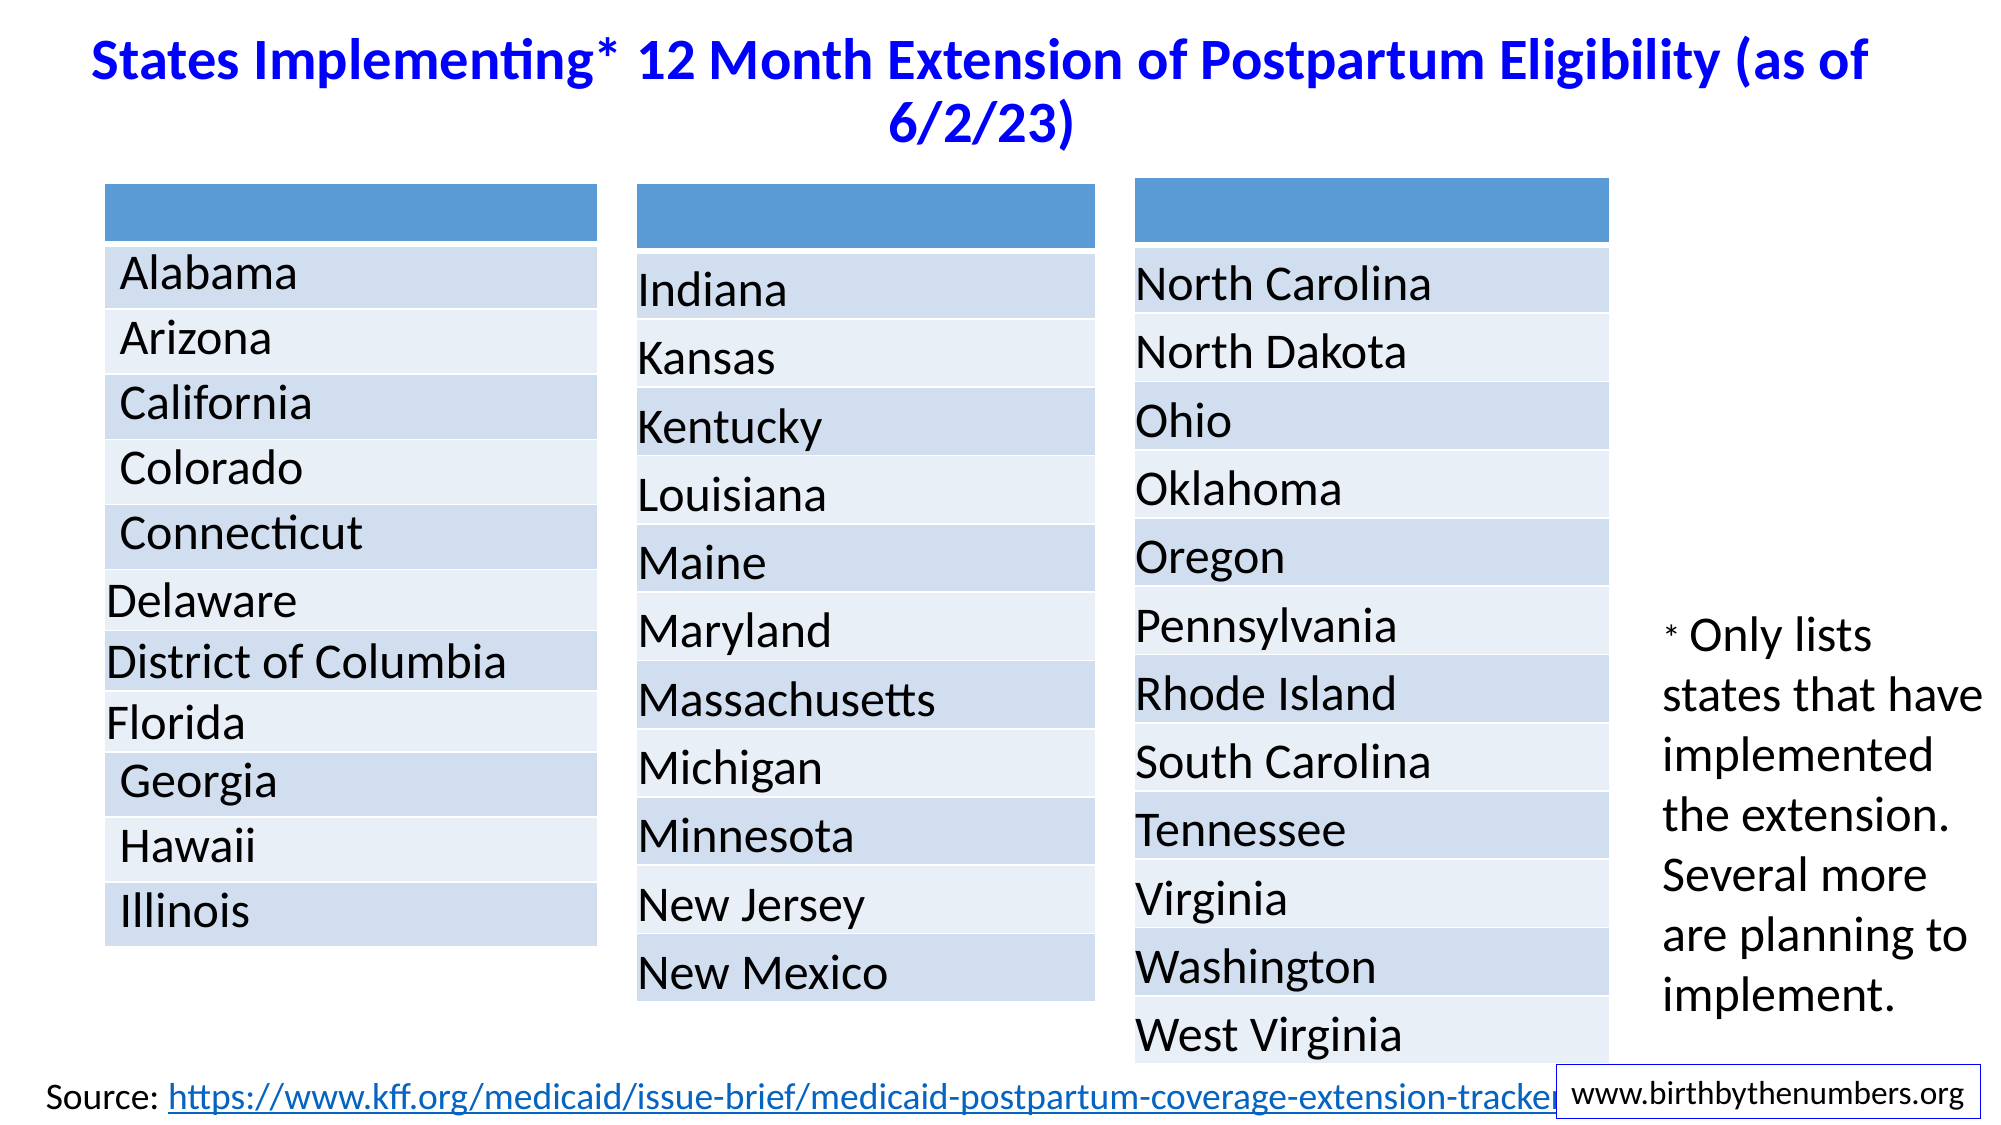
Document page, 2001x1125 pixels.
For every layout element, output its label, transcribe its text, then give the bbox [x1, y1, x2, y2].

text_box * Only lists states that have implemented the extension. Several more are planning to implement. [1647, 593, 2000, 1029]
table_cell Washington [1135, 928, 1609, 995]
table_cell California [105, 375, 597, 439]
table_cell Ohio [1135, 382, 1609, 449]
table_cell Louisiana [637, 456, 1095, 523]
table_cell North Carolina [1135, 248, 1609, 312]
table_cell District of Columbia [105, 631, 597, 690]
text_box Source: https://www.kff.org/medicaid/issue-brief/medicaid-postpartum-coverage-extension-tracker/#note-0-37/ [31, 1064, 1787, 1125]
table_cell North Dakota [1135, 314, 1609, 381]
table_cell Oklahoma [1135, 451, 1609, 517]
table_cell Colorado [105, 440, 597, 504]
table_cell New Jersey [637, 866, 1095, 933]
table_cell New Mexico [637, 934, 1095, 1001]
table_cell Kentucky [637, 388, 1095, 455]
table_cell Florida [105, 692, 597, 751]
table_cell Pennsylvania [1135, 587, 1609, 654]
table_cell Connecticut [105, 505, 597, 569]
table_cell Kansas [637, 320, 1095, 386]
table_cell Delaware [105, 570, 597, 630]
table_cell Massachusetts [637, 661, 1095, 728]
table_cell Rhode Island [1135, 655, 1609, 722]
table_cell Tennessee [1135, 792, 1609, 858]
text_box www.birthbythenumbers.org [1556, 1064, 1981, 1119]
table_cell Maryland [637, 593, 1095, 660]
table_cell Michigan [637, 730, 1095, 796]
table_cell Minnesota [637, 798, 1095, 864]
table_header [1135, 178, 1609, 242]
table_cell Georgia [105, 753, 597, 816]
table_cell Alabama [105, 247, 597, 308]
table_cell Hawaii [105, 818, 597, 881]
table_cell West Virginia [1135, 997, 1609, 1063]
table_header [105, 184, 597, 241]
table_cell Virginia [1135, 860, 1609, 927]
table_cell Oregon [1135, 519, 1609, 585]
table_cell South Carolina [1135, 724, 1609, 790]
table_cell Arizona [105, 310, 597, 373]
table_cell Indiana [637, 254, 1095, 318]
table_cell Maine [637, 525, 1095, 591]
table_cell Illinois [105, 883, 597, 946]
title States Implementing* 12 Month Extension of Postpartum Eligibility (as of 6/2/23) [20, 20, 1944, 164]
table_header [637, 184, 1095, 248]
